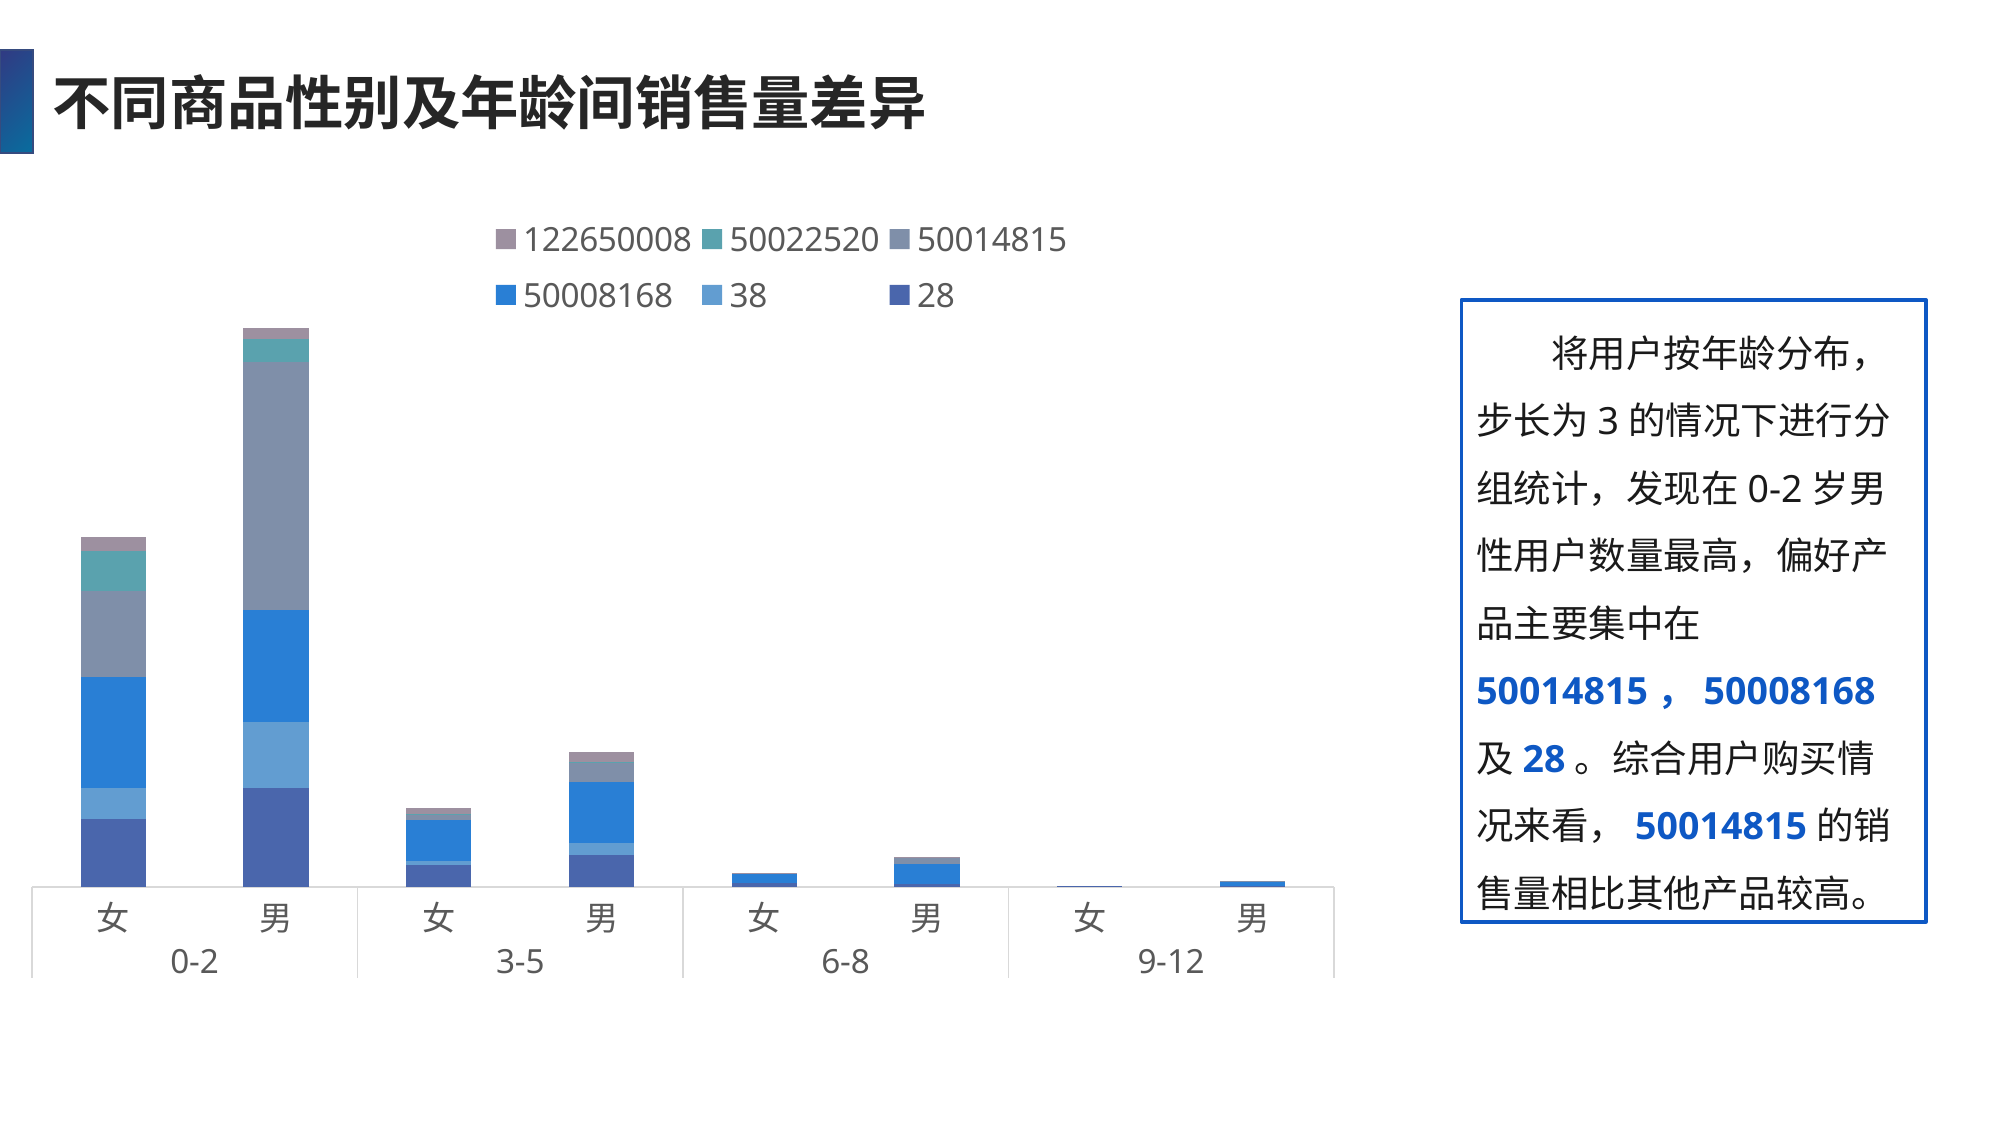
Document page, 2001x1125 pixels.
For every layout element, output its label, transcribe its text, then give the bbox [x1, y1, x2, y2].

text_box [0, 49, 34, 154]
text_box 不同商品性别及年龄间销售量差异 [37, 58, 942, 144]
chart [0, 203, 1597, 1000]
text_box 将用户按年龄分布，步长为3的情况下进行分组统计，发现在0-2岁男性用户数量最高，偏好产品主要集中在50014815，50008168及28。综合用户购买情况来看，50014815的销售量相比其他产品较高。 [1597, 299, 1926, 922]
